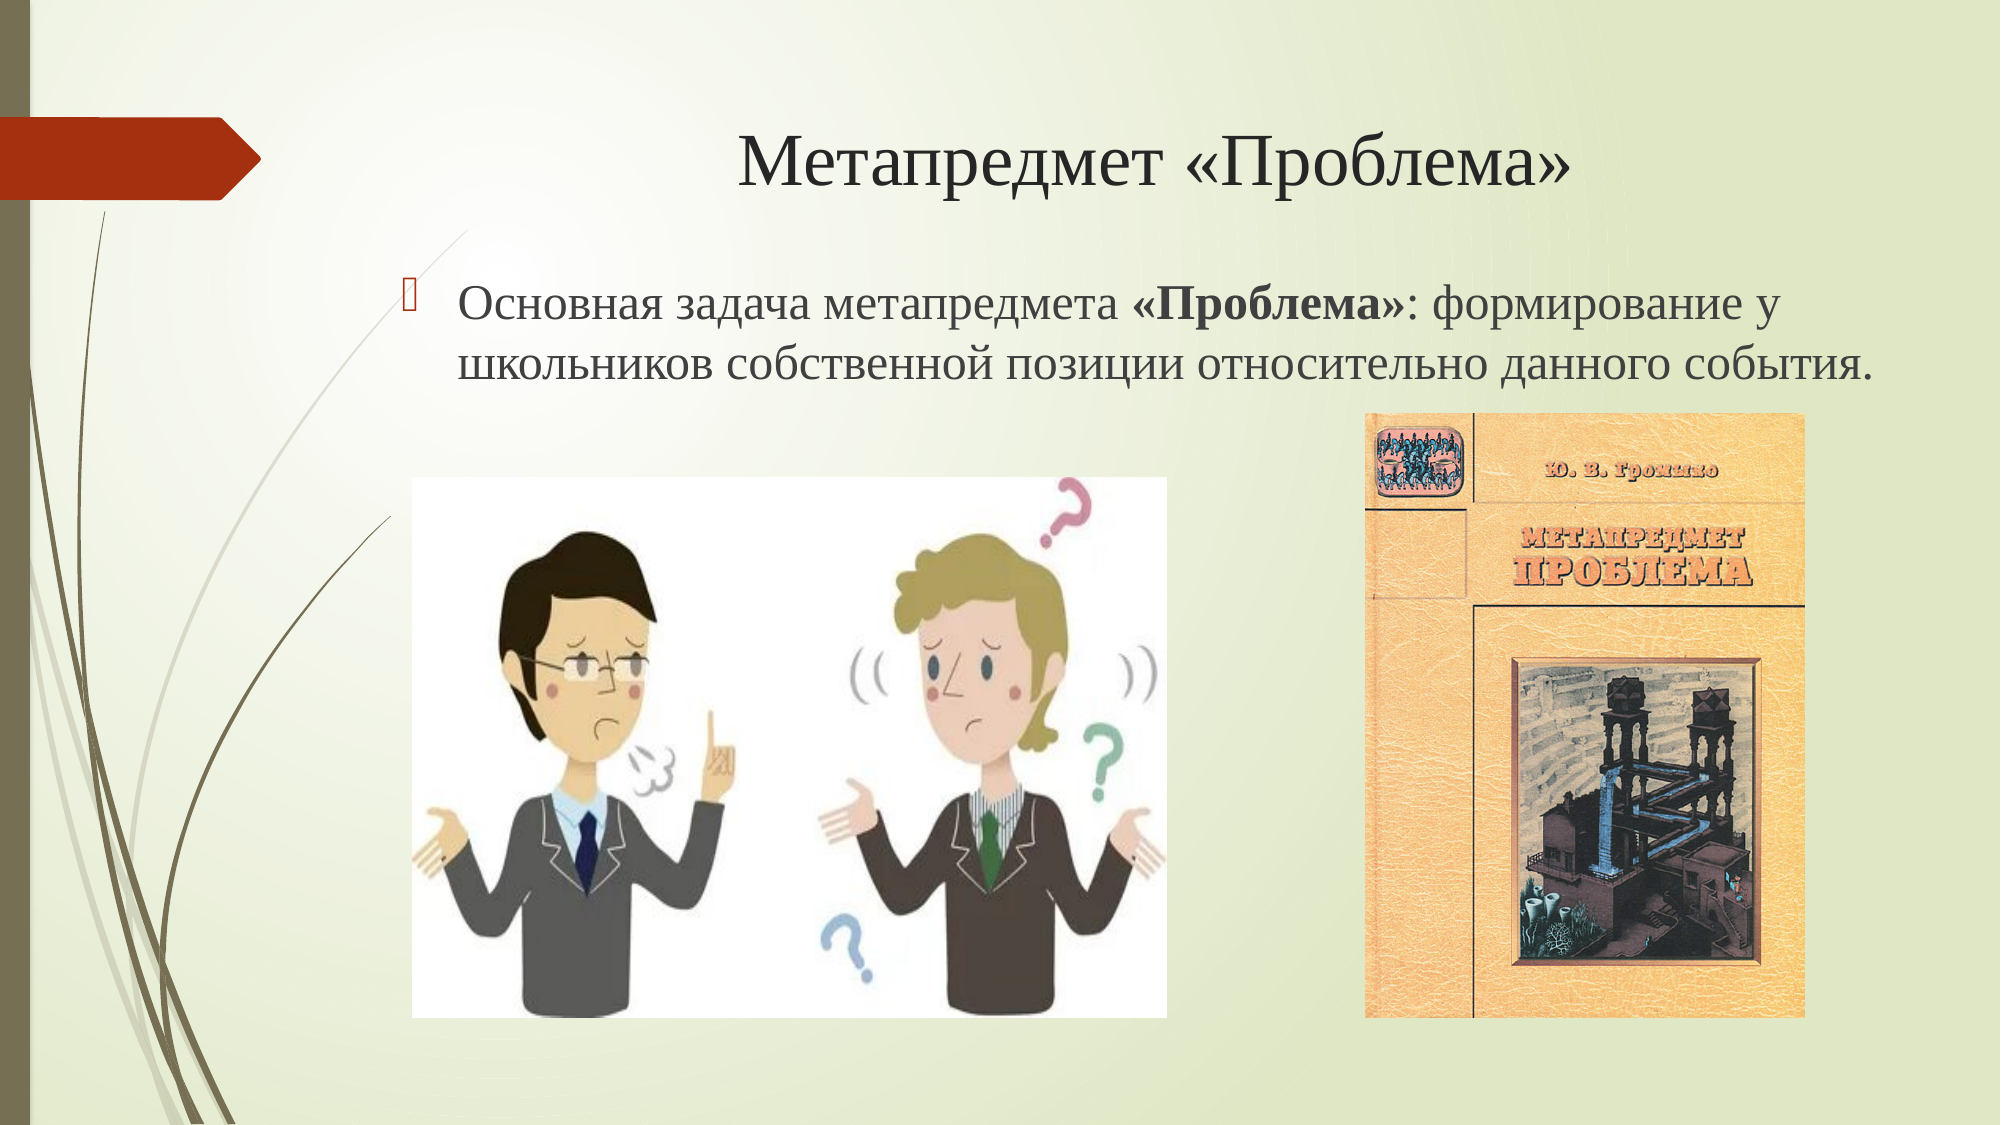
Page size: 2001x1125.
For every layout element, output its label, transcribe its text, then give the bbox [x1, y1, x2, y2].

picture [412, 476, 1168, 1018]
title Метапредмет «Проблема» [425, 102, 1888, 261]
picture [1365, 413, 1805, 1018]
list Основная задача метапредмета «Проблема»: формирование у школьников собственной позиции относительно данного события. [386, 261, 1936, 1125]
